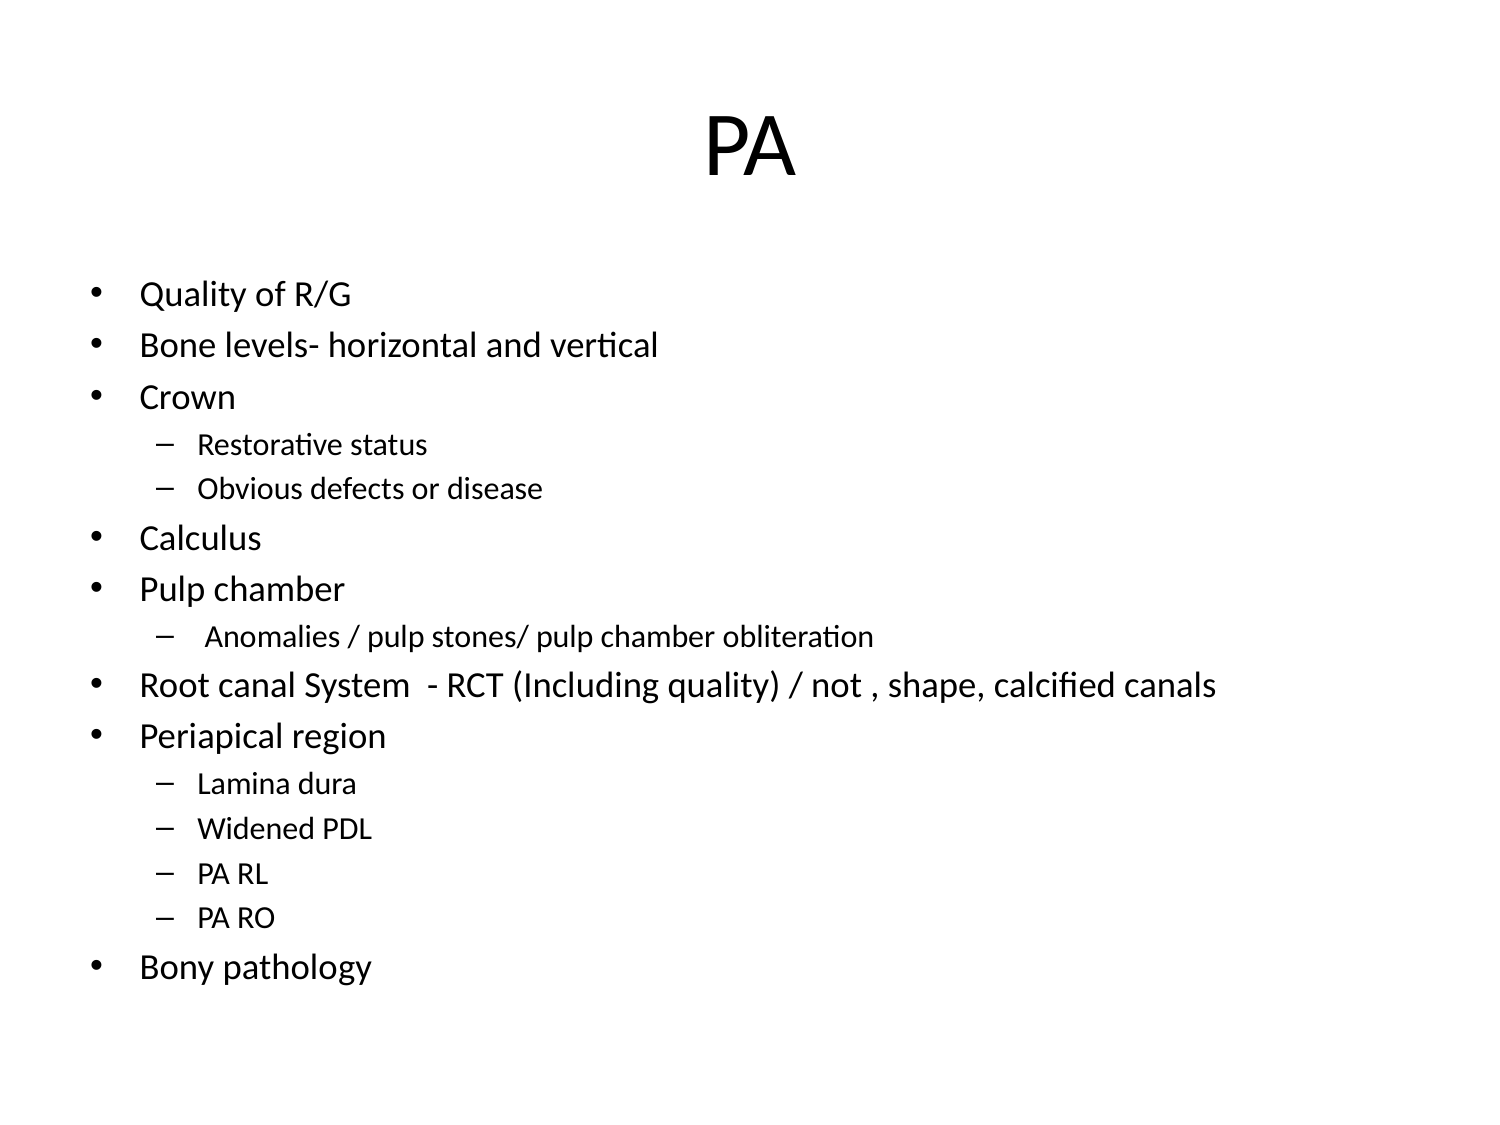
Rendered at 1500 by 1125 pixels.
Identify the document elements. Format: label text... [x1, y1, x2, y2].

title PA [75, 45, 1425, 233]
list Quality of R/G Bone levels- horizontal and vertical Crown Restorative status Obvious defects or disease Calculus Pulp chamber Anomalies / pulp stones/ pulp chamber obliteration Root canal System - RCT (Including quality) / not , shape, calcified canals Periapical region Lamina dura Widened PDL PA RL PA RO Bony pathology [75, 262, 1425, 1005]
